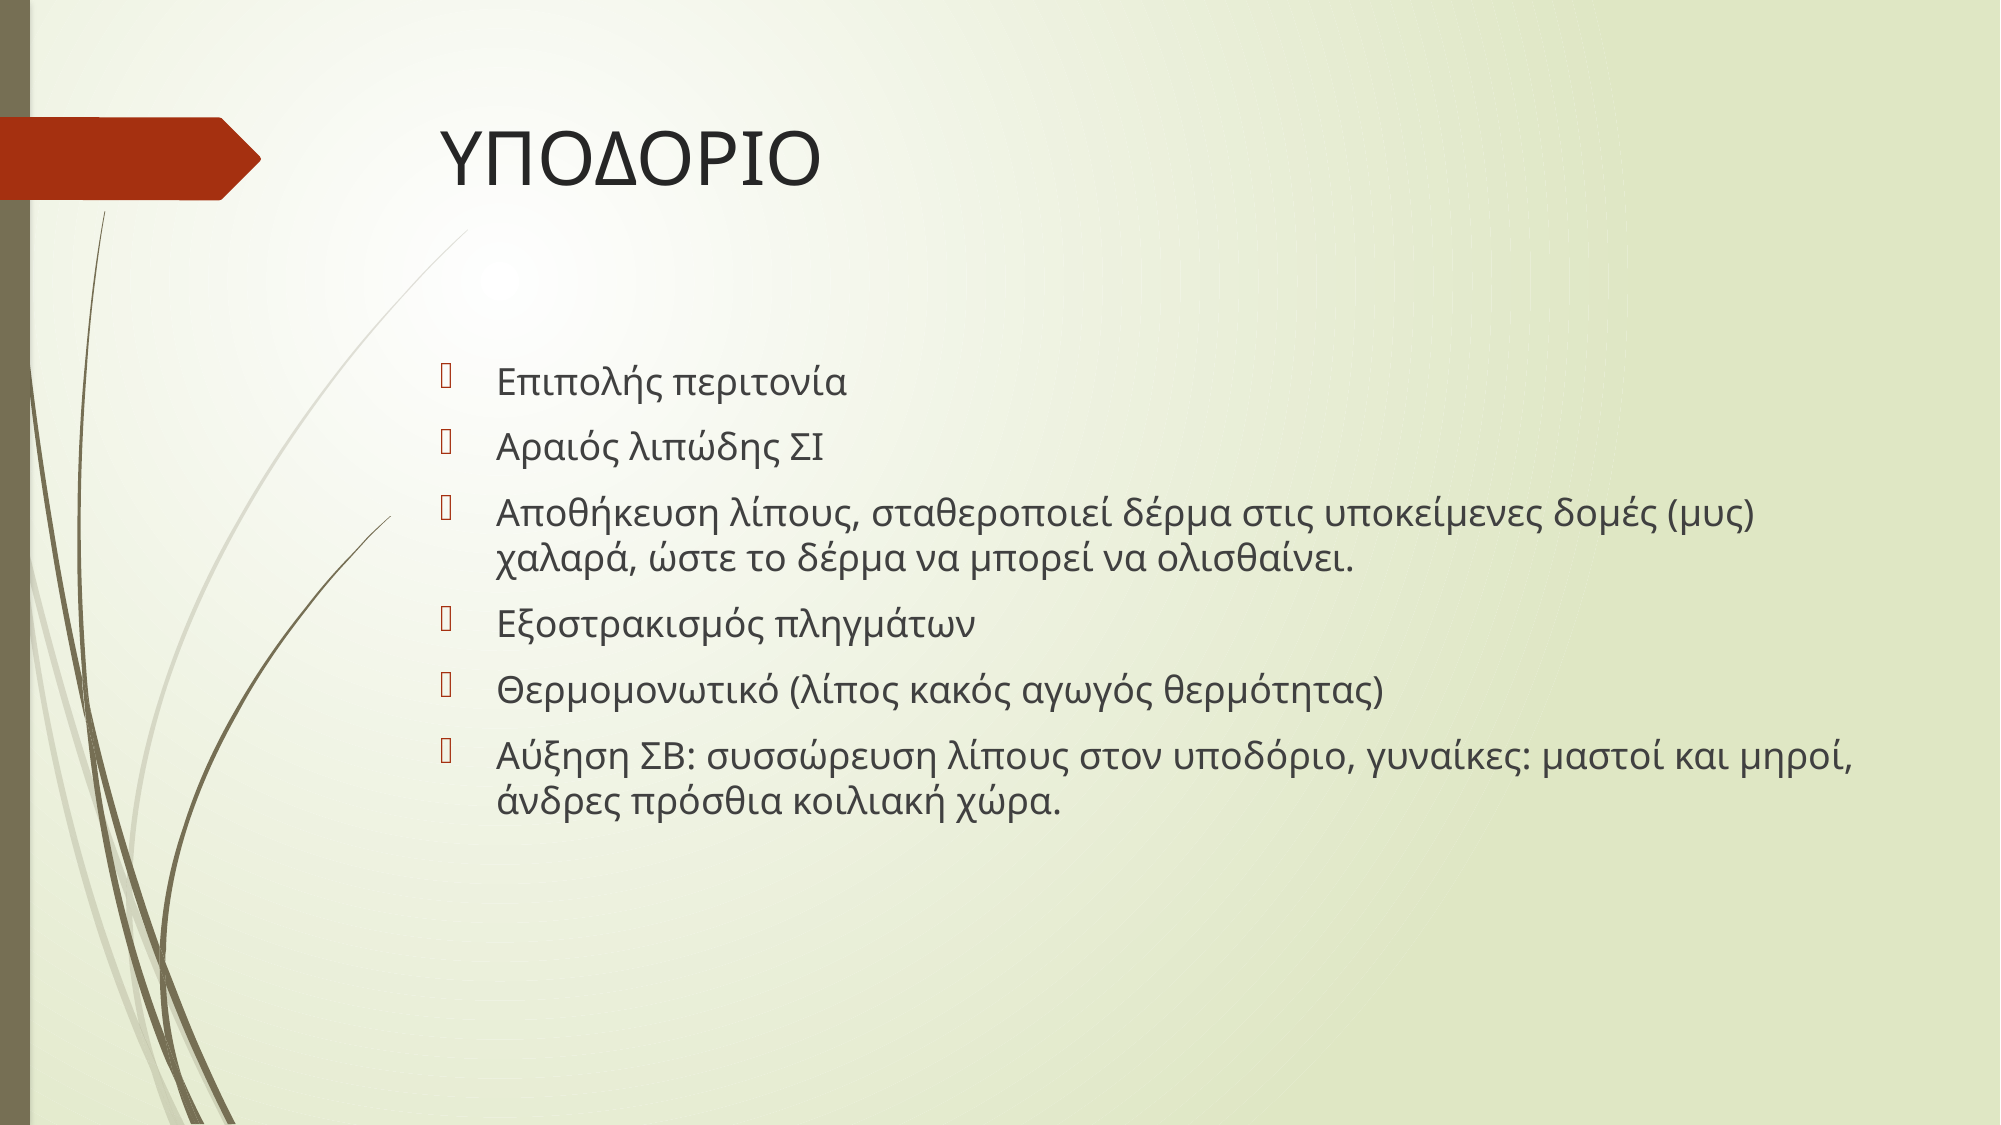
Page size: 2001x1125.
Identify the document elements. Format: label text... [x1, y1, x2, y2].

list Επιπολής περιτονία Αραιός λιπώδης ΣΙ Αποθήκευση λίπους, σταθεροποιεί δέρμα στις υποκείμενες δομές (μυς) χαλαρά, ώστε το δέρμα να μπορεί να ολισθαίνει. Εξοστρακισμός πληγμάτων Θερμομονωτικό (λίπος κακός αγωγός θερμότητας) Αύξηση ΣΒ: συσσώρευση λίπους στον υποδόριο, γυναίκες: μαστοί και μηροί, άνδρες πρόσθια κοιλιακή χώρα. [424, 350, 1888, 970]
title ΥΠΟΔΟΡΙΟ [425, 102, 1888, 313]
